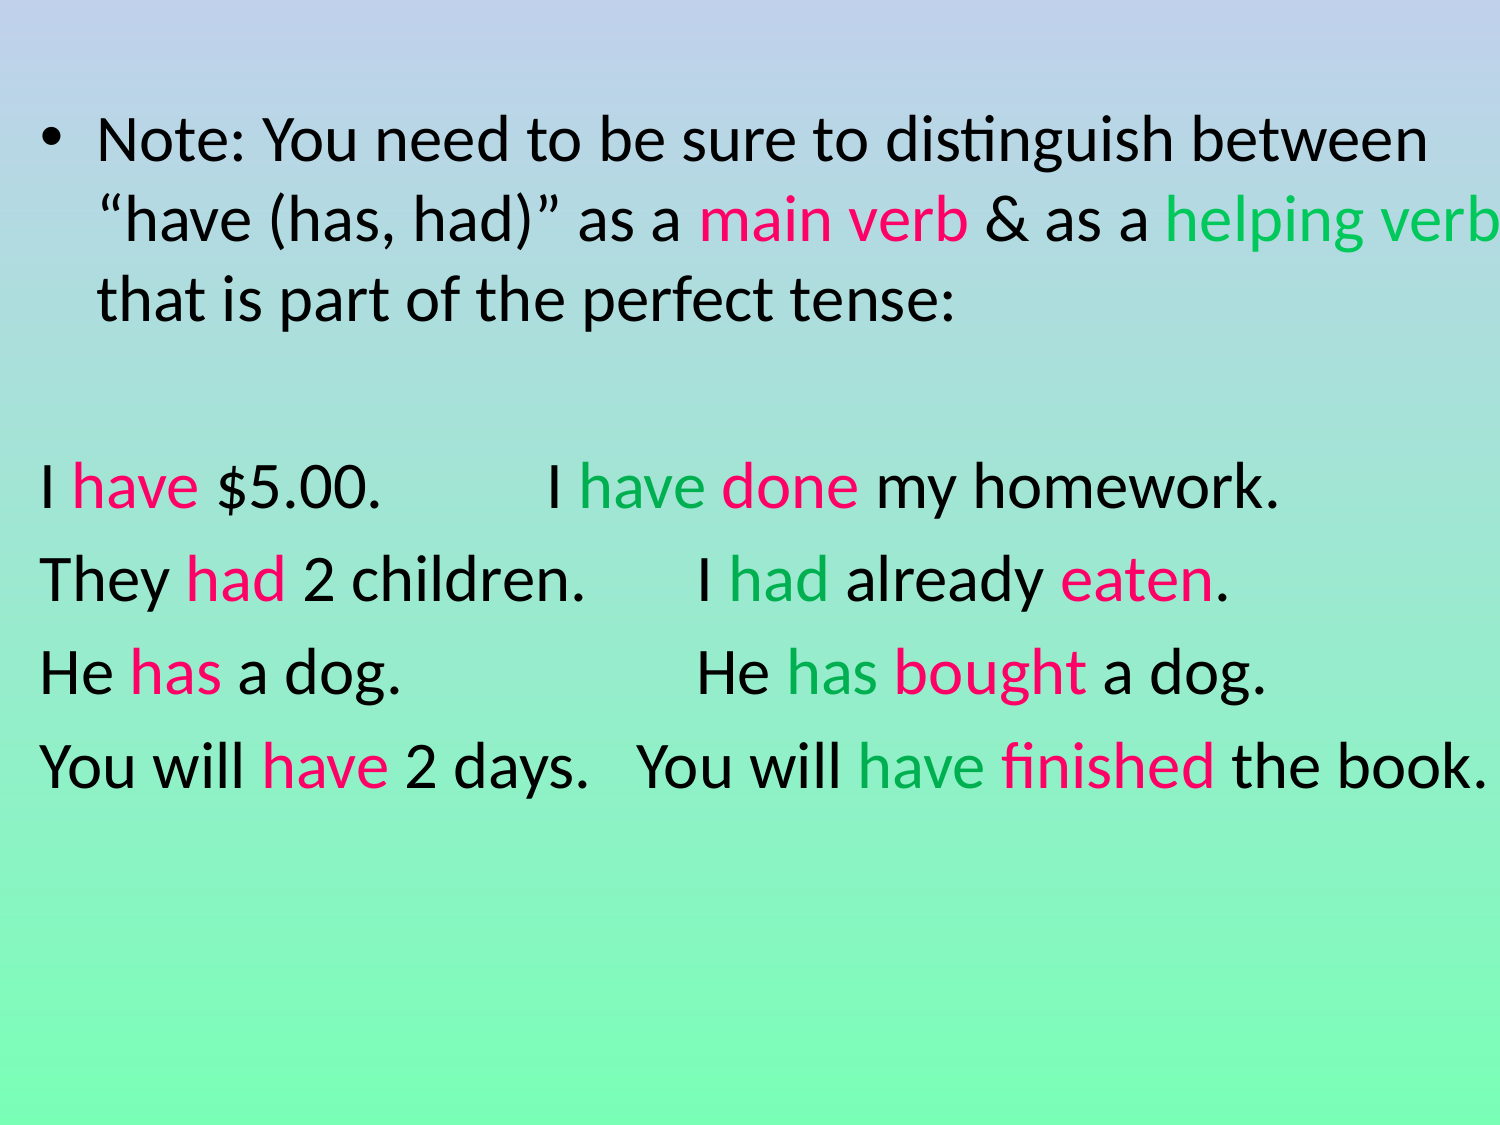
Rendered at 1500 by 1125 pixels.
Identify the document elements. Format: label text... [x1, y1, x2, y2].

list Note: You need to be sure to distinguish between “have (has, had)” as a main verb & as a helping verb that is part of the perfect tense: I have $5.00. I have done my homework. They had 2 children. I had already eaten. He has a dog. He has bought a dog. You will have 2 days. You will have finished the book. [24, 87, 1500, 1005]
